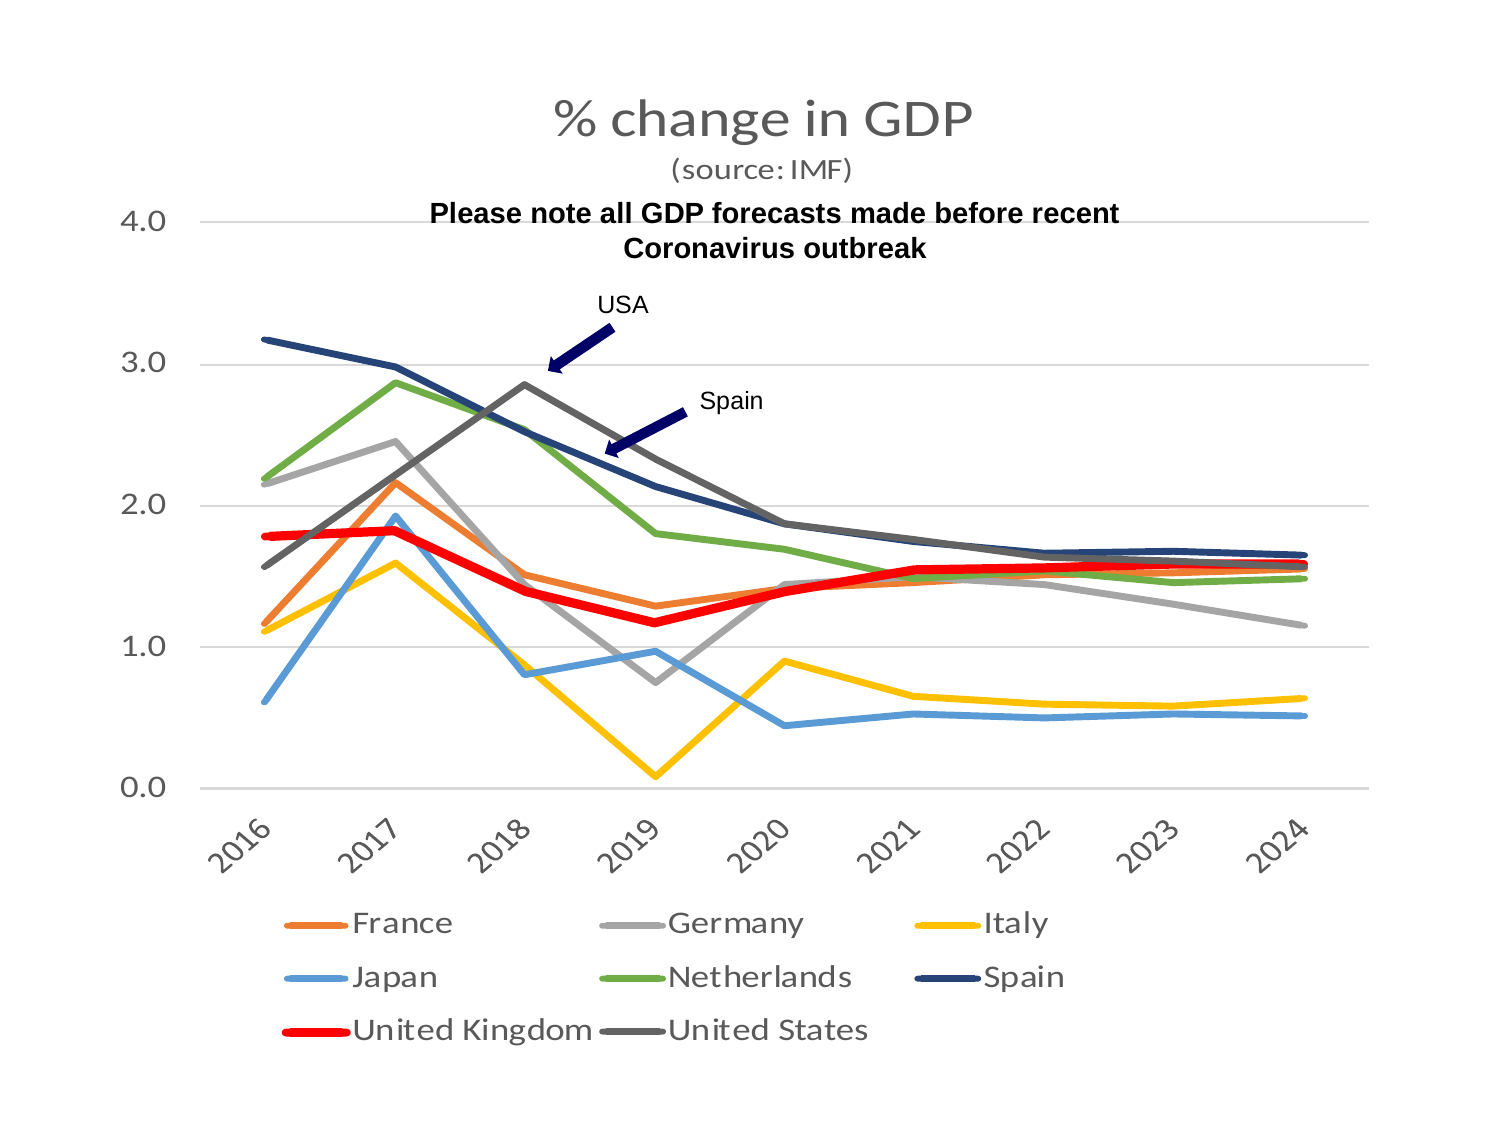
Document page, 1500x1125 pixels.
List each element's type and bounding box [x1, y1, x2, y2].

picture [99, 67, 1401, 1069]
